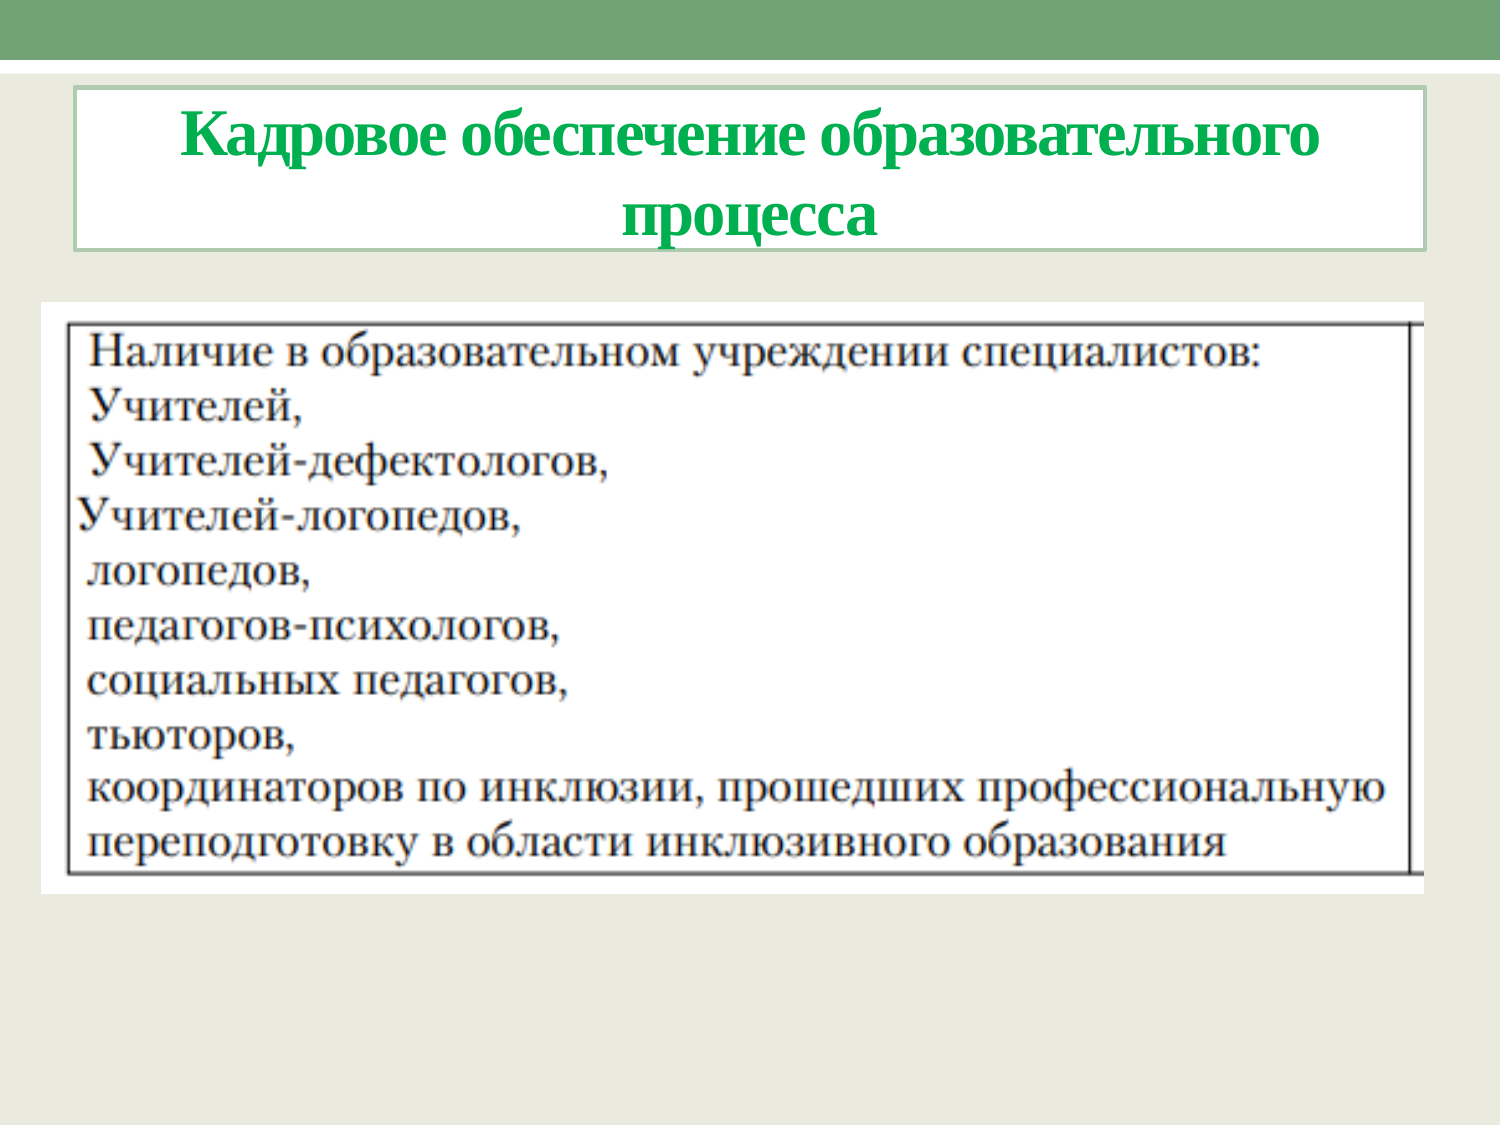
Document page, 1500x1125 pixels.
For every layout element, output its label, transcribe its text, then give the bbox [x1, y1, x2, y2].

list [40, 302, 1424, 894]
title Кадровое обеспечение образовательного процесса [73, 85, 1427, 252]
